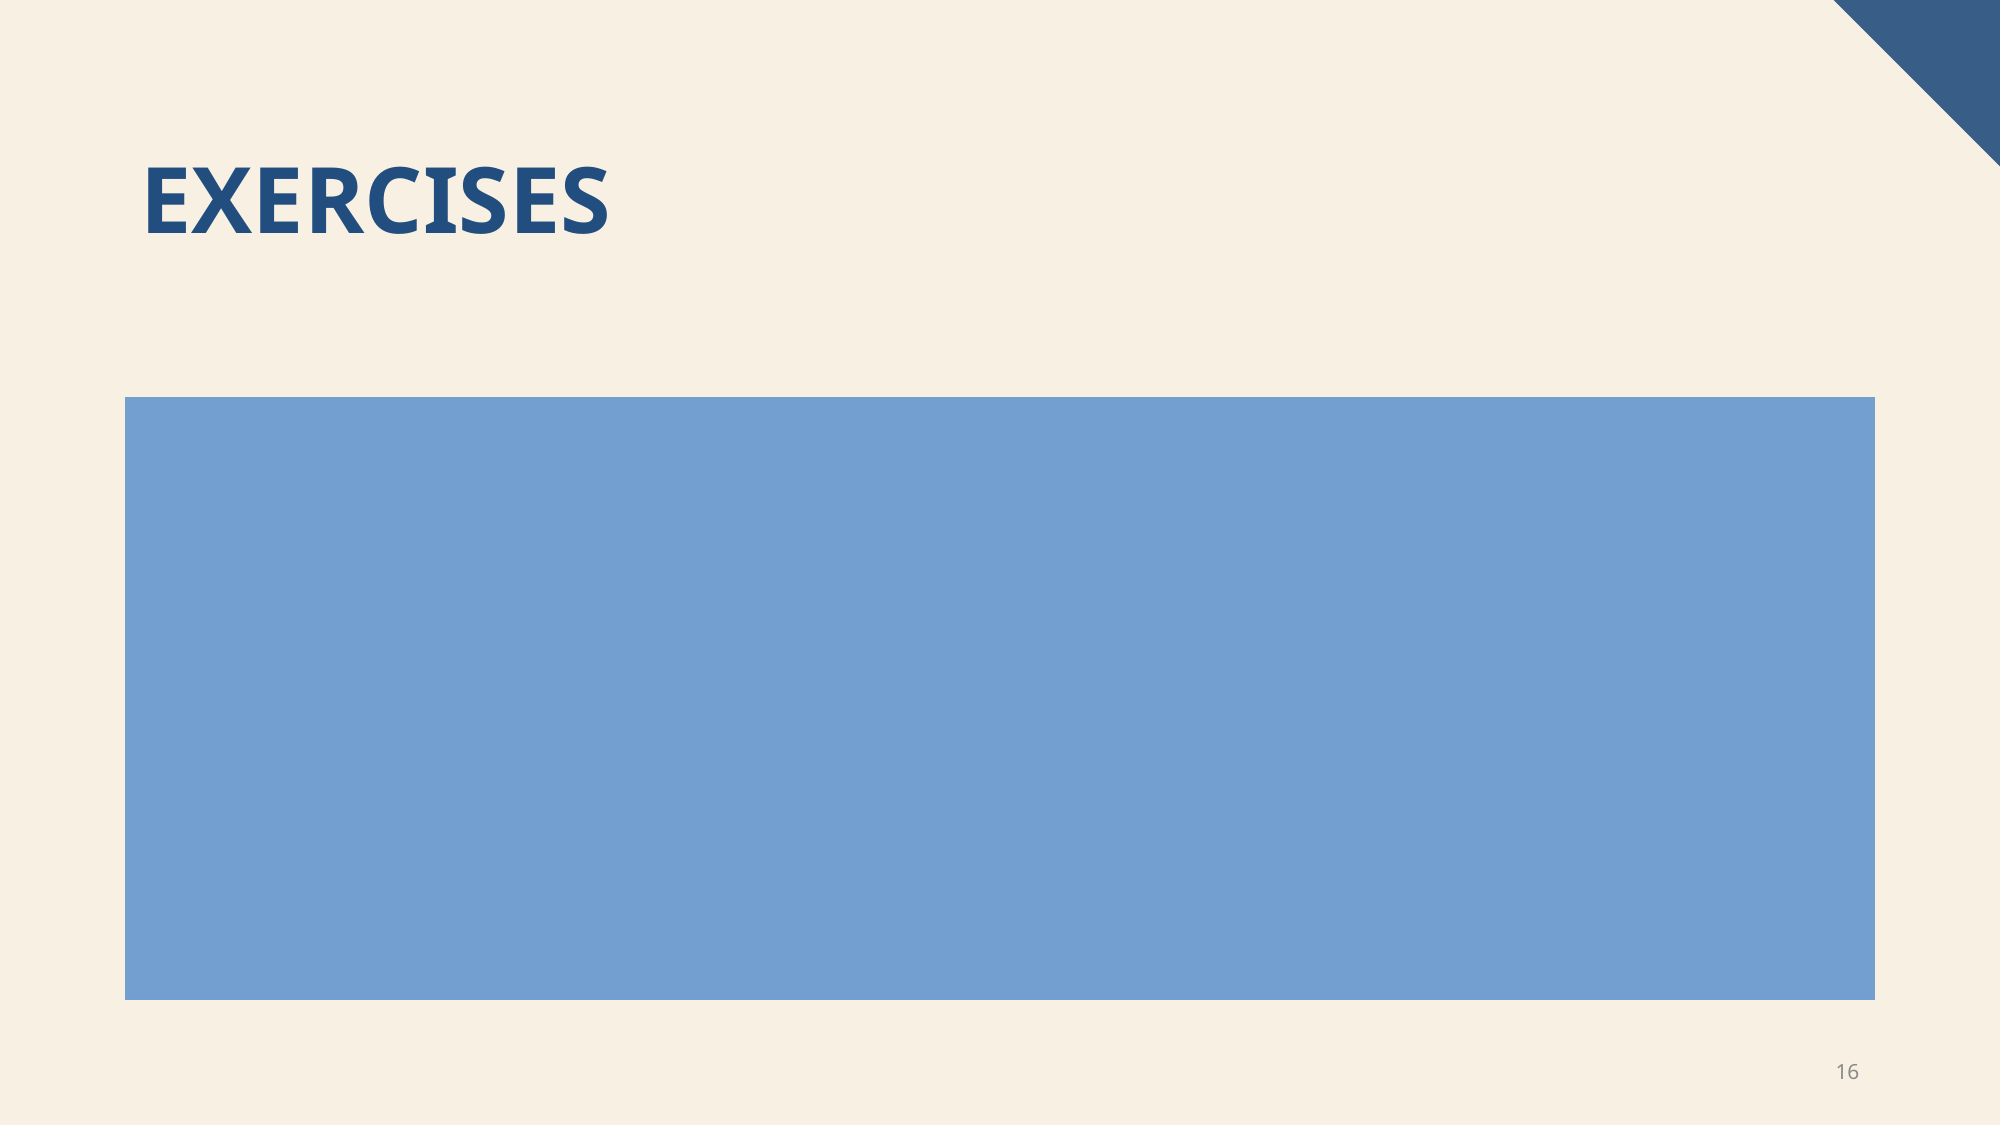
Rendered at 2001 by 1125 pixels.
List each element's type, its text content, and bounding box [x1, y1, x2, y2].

title exercises [125, 146, 1875, 365]
slide_number 16 [1799, 1042, 1875, 1103]
